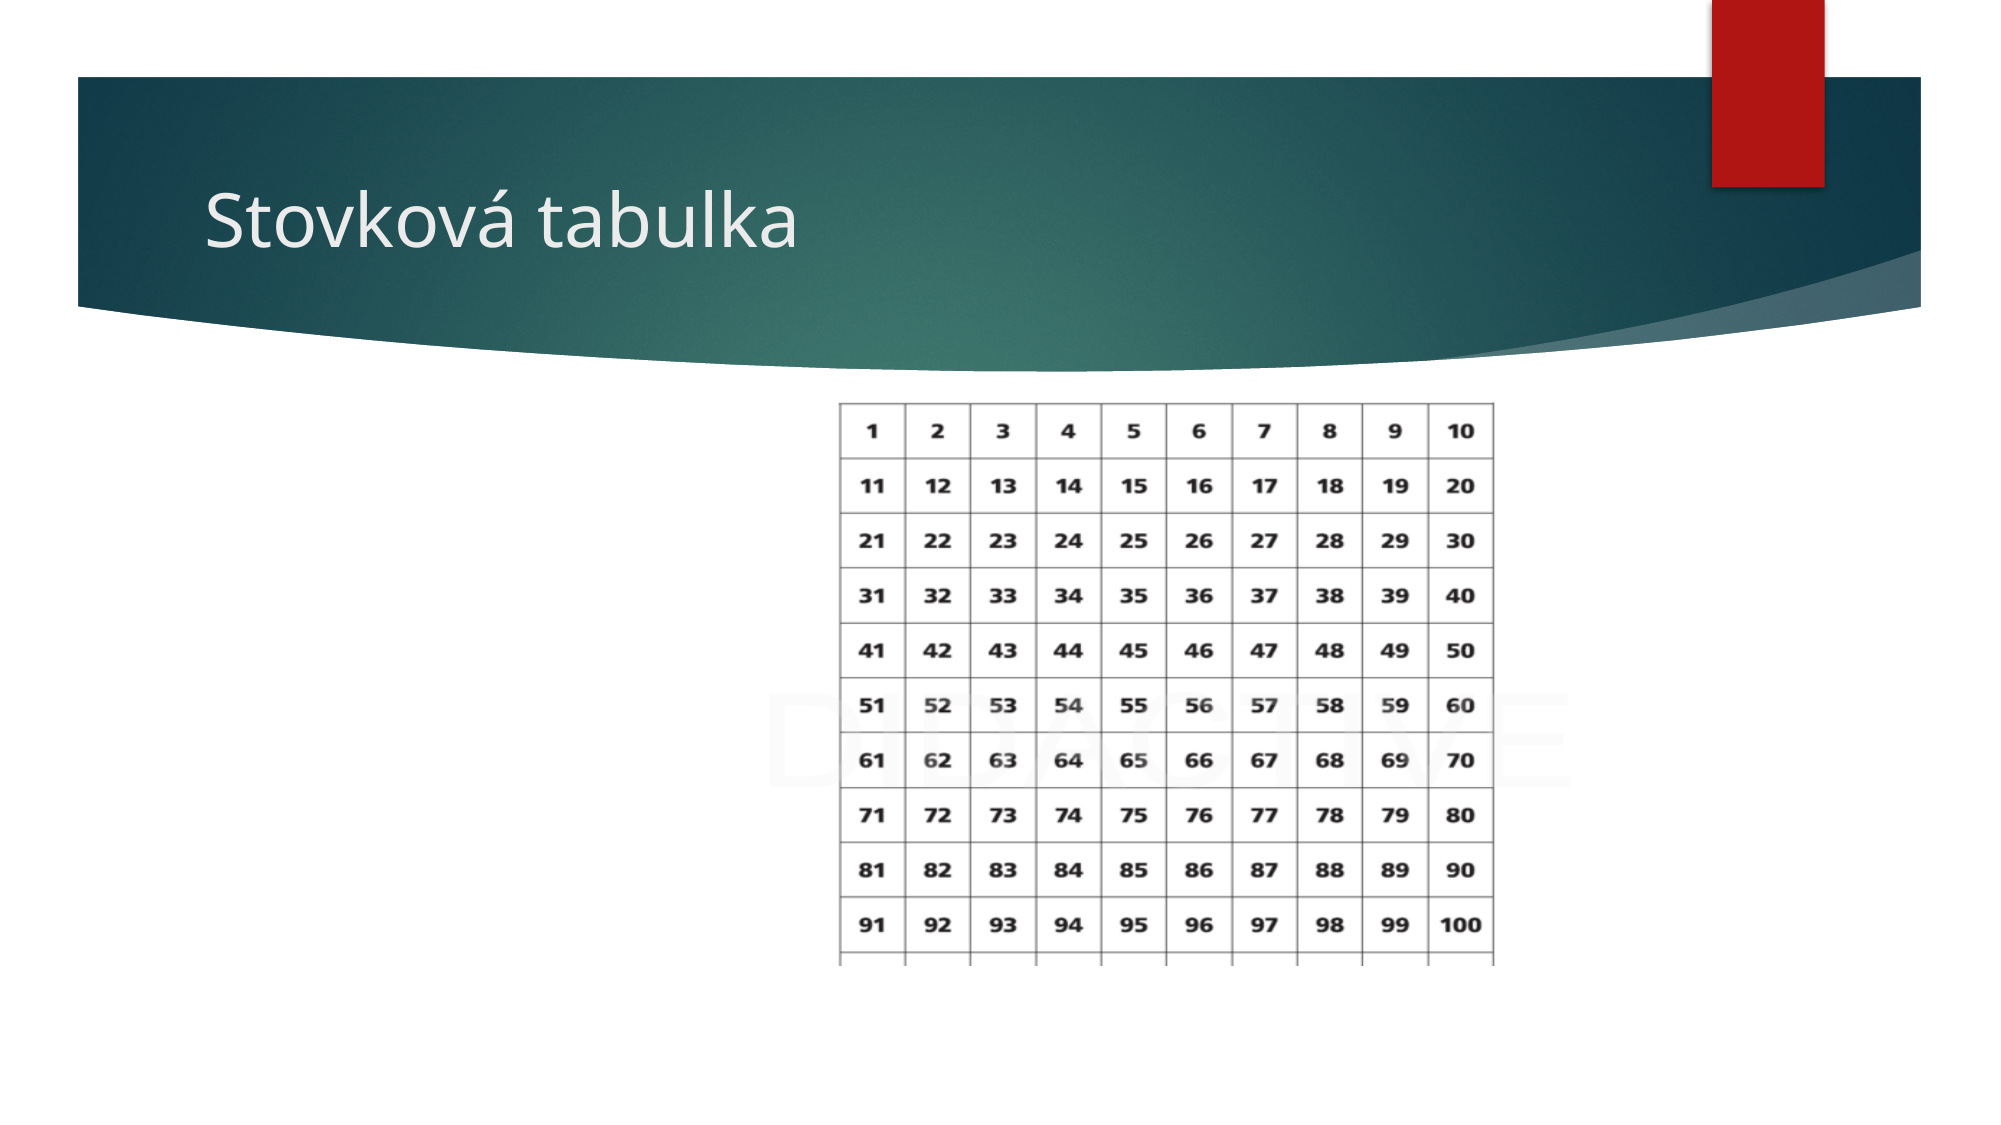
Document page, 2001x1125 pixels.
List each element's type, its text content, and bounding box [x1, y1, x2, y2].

picture [731, 379, 1604, 966]
title Stovková tabulka [189, 159, 1638, 276]
